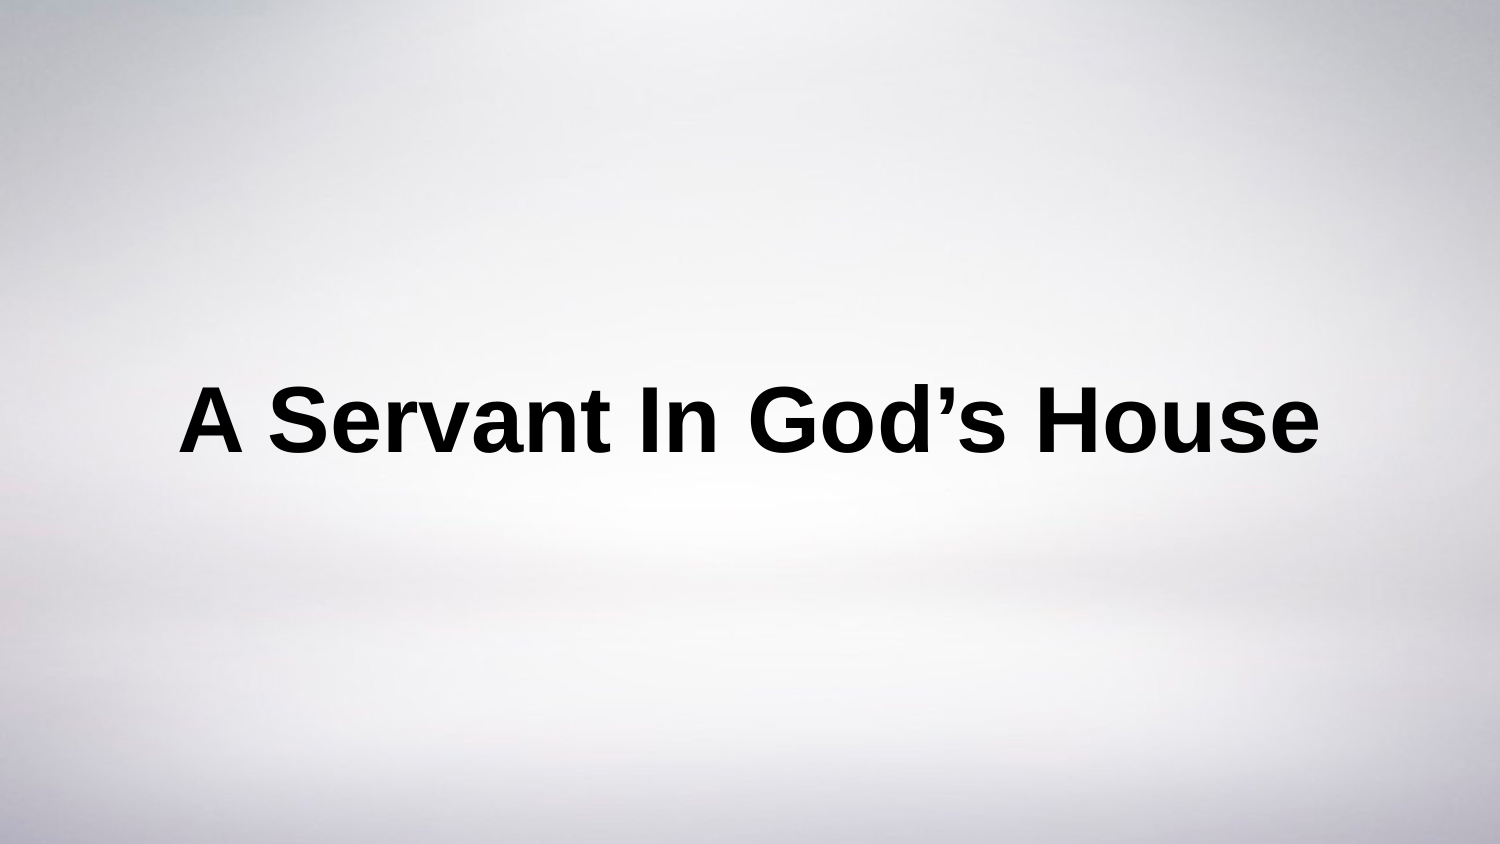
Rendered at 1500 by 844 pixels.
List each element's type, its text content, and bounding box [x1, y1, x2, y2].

title A Servant In God’s House [75, 334, 1425, 510]
picture [0, 0, 1500, 844]
